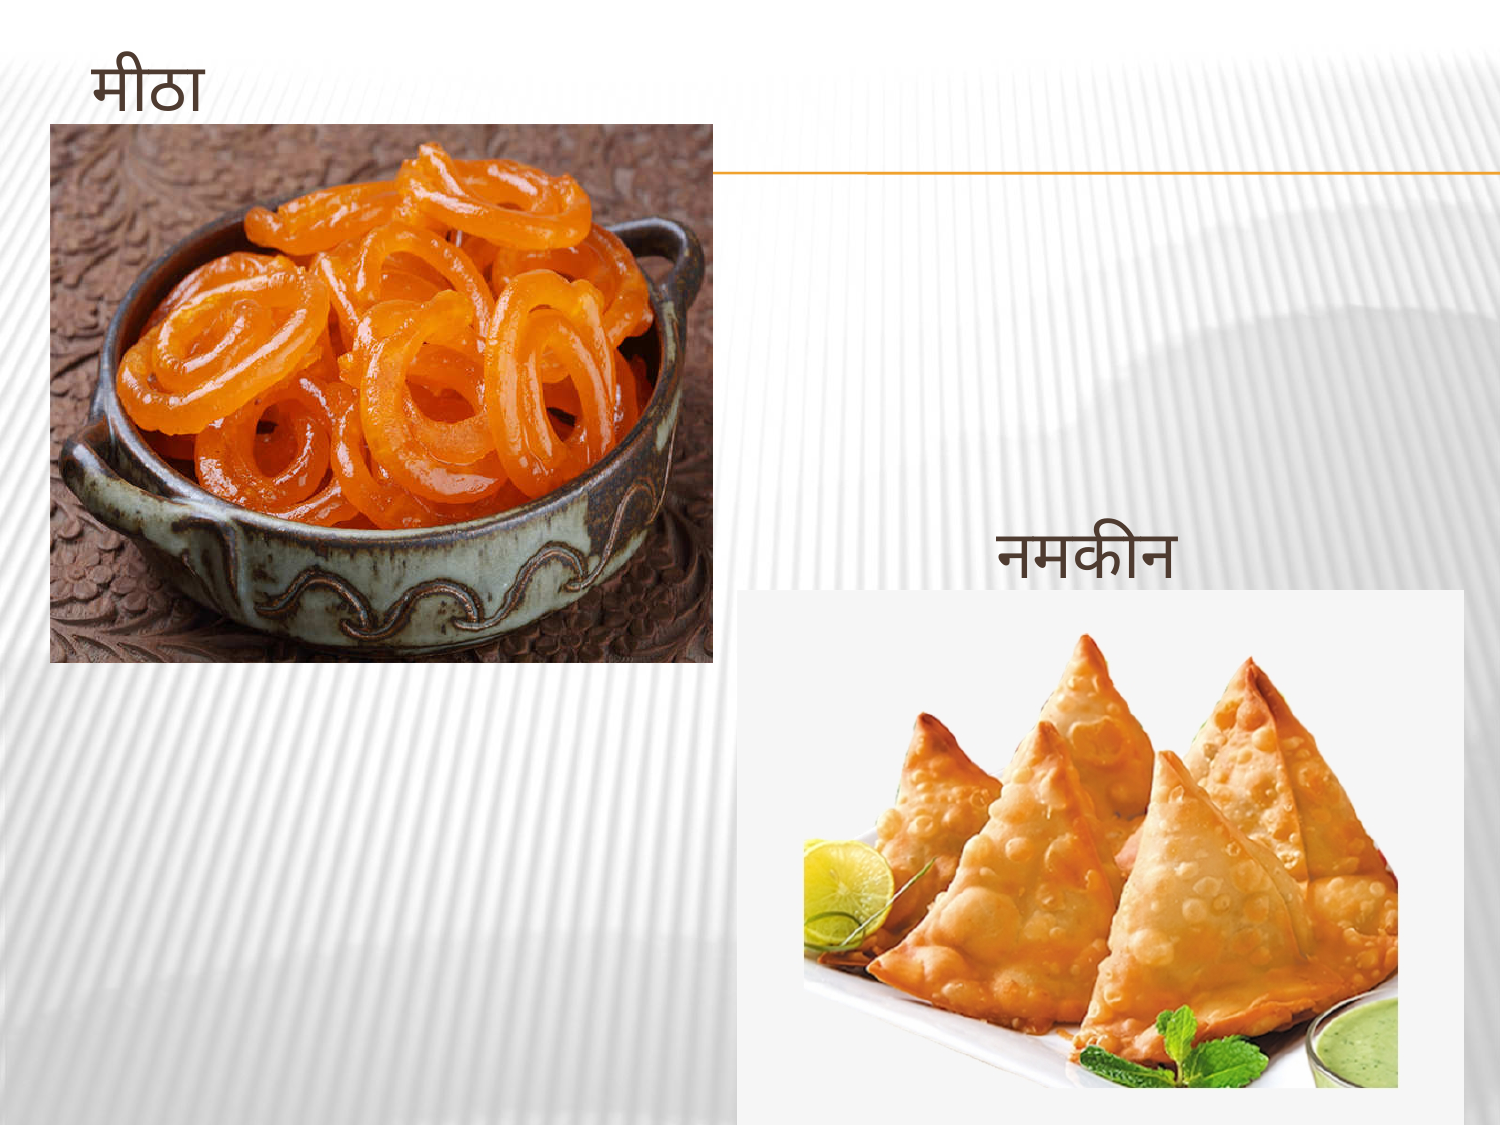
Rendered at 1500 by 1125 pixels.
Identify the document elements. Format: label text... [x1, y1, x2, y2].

picture [737, 590, 1464, 1125]
picture [49, 124, 713, 663]
list मीठा नमकीन [24, 37, 1475, 1100]
